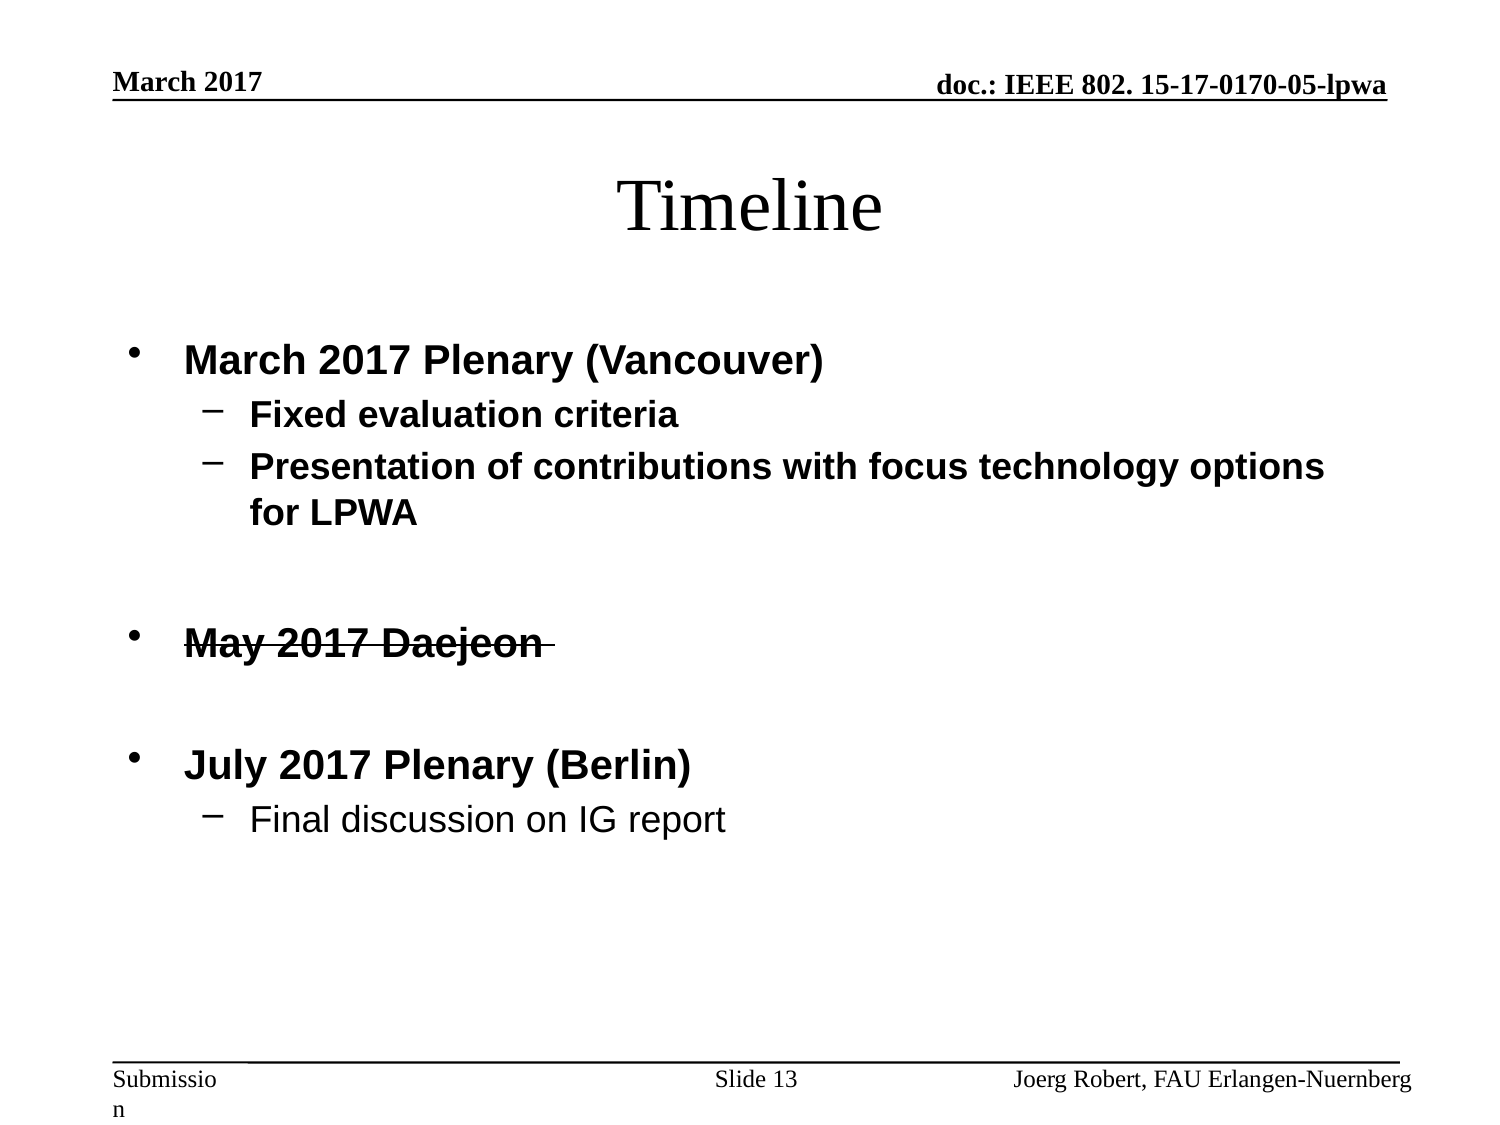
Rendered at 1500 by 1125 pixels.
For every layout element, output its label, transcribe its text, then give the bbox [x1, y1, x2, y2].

list March 2017 Plenary (Vancouver) Fixed evaluation criteria Presentation of contributions with focus technology options for LPWA May 2017 Daejeon July 2017 Plenary (Berlin) Final discussion on IG report [112, 324, 1388, 1000]
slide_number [112, 62, 375, 98]
title Timeline [112, 112, 1388, 288]
slide_number Slide 13 [712, 1062, 800, 1093]
footer Joerg Robert, FAU Erlangen-Nuernberg [900, 1062, 1413, 1093]
